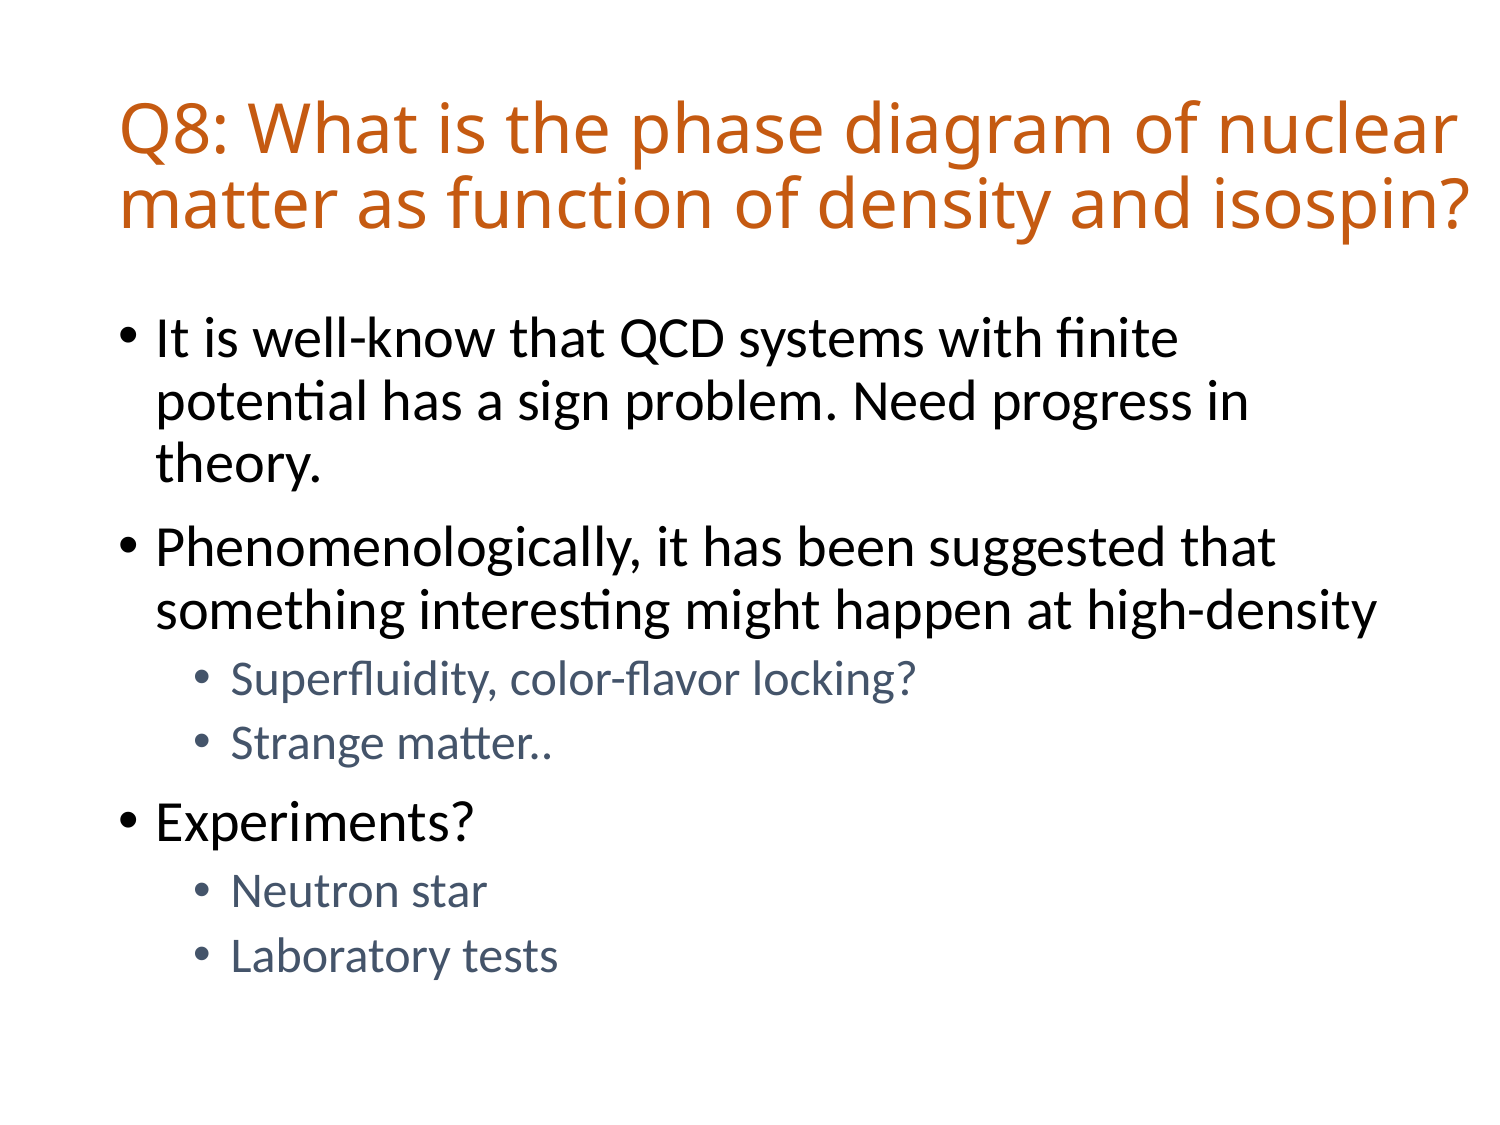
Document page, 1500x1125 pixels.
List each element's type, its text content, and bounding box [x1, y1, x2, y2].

title Q8: What is the phase diagram of nuclear matter as function of density and isospin? [103, 59, 1500, 278]
list It is well-know that QCD systems with finite potential has a sign problem. Need progress in theory. Phenomenologically, it has been suggested that something interesting might happen at high-density Superfluidity, color-flavor locking? Strange matter.. Experiments? Neutron star Laboratory tests [103, 299, 1397, 1014]
